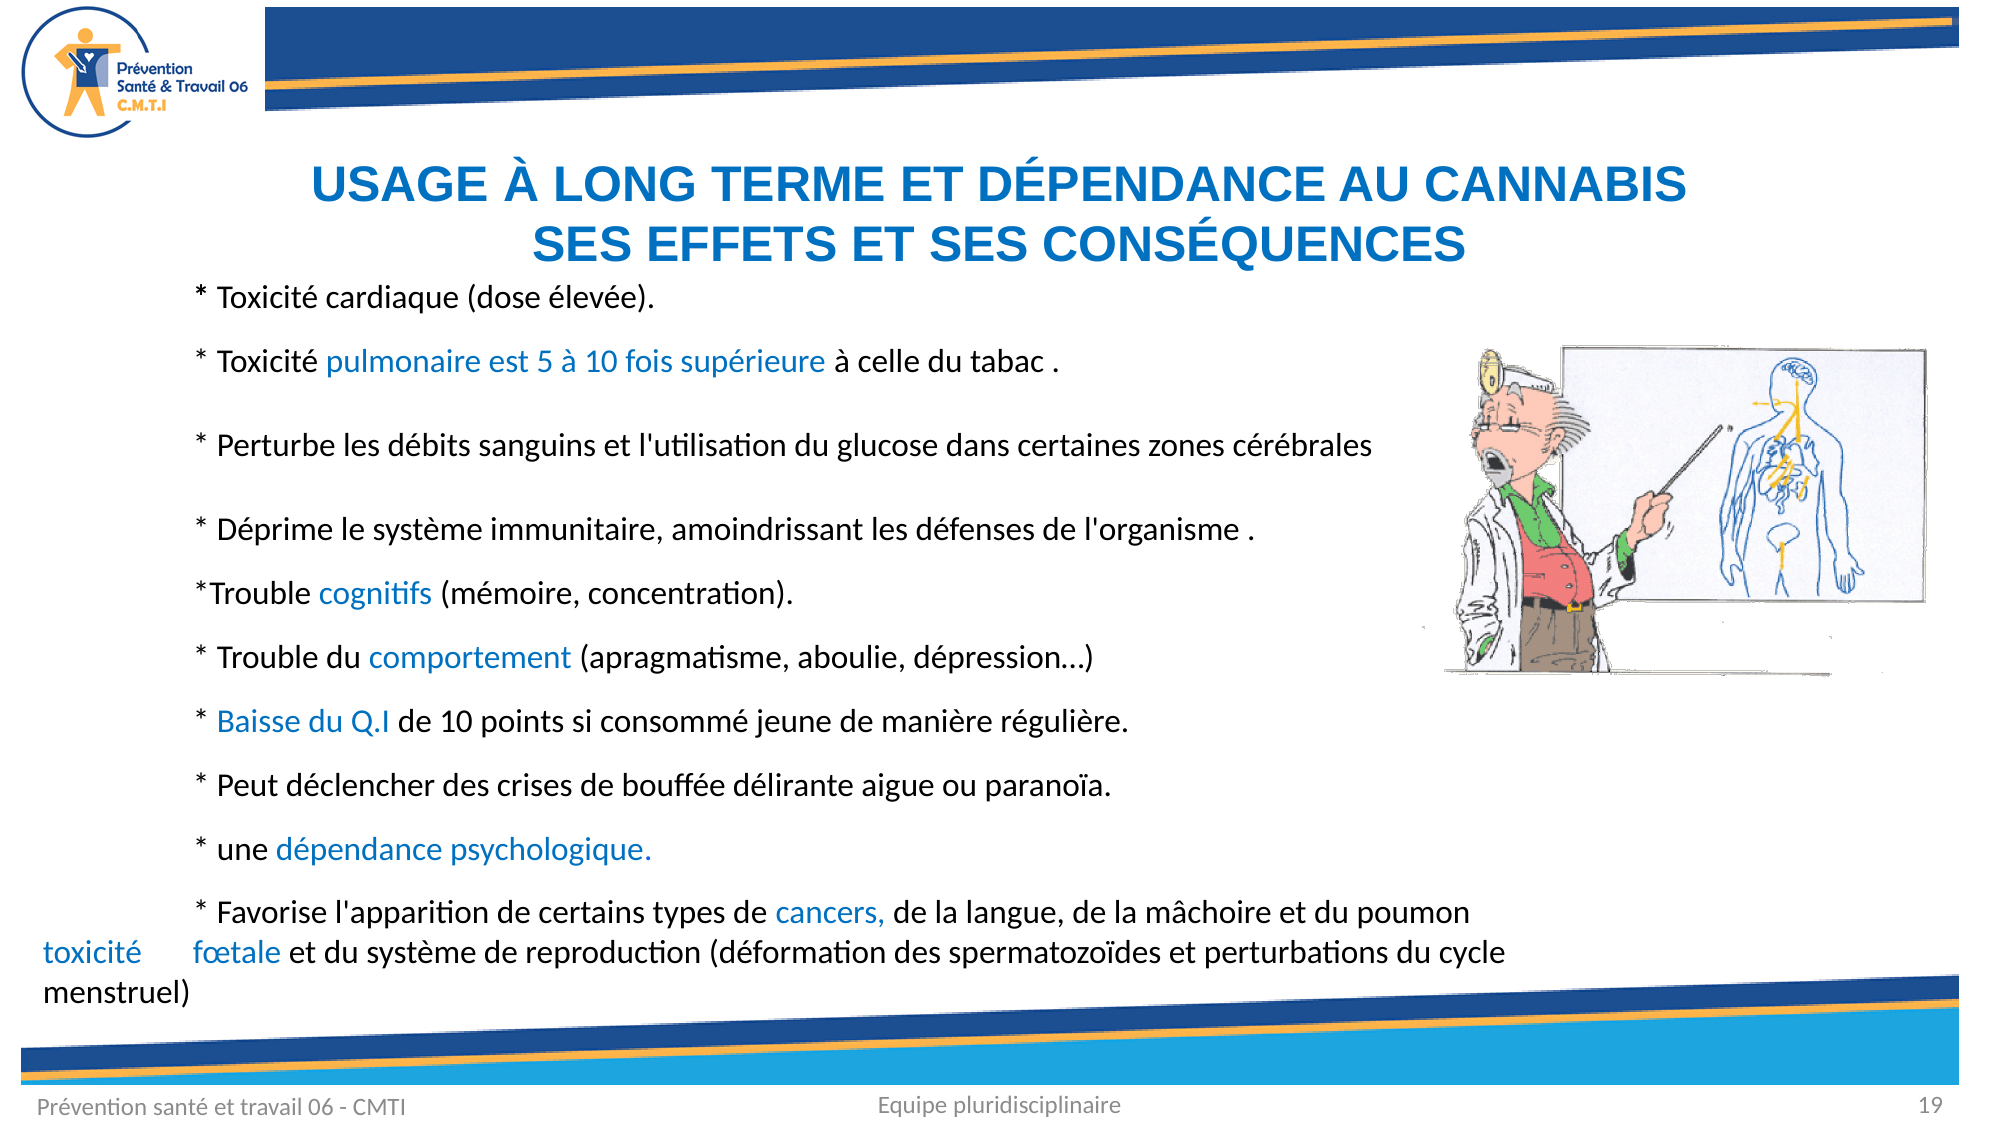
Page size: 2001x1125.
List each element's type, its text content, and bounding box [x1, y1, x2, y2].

footer Equipe pluridisciplinaire [662, 1074, 1338, 1125]
picture [21, 970, 1959, 1085]
picture [1422, 345, 1928, 677]
picture [10, 0, 1959, 144]
slide_number 19 [1508, 1074, 1959, 1125]
text_box USAGE À LONG TERME ET DÉPENDANCE AU CANNABIS SES EFFETS ET SES CONSÉQUENCES [0, 144, 2000, 324]
text_box * Toxicité cardiaque (dose élevée). * Toxicité pulmonaire est 5 à 10 fois supérieure à celle du tabac . * Perturbe les débits sanguins et l'utilisation du glucose dans certaines zones cérébrales * Déprime le système immunitaire, amoindrissant les défenses de l'organisme . *Trouble cognitifs (mémoire, concentration). * Trouble du comportement (apragmatisme, aboulie, dépression…) * Baisse du Q.I de 10 points si consommé jeune de manière régulière. * Peut déclencher des crises de bouffée délirante aigue ou paranoïa. * une dépendance psychologique. * Favorise l'apparition de certains types de cancers, de la langue, de la mâchoire et du poumon toxicité fœtale et du système de reproduction (déformation des spermatozoïdes et perturbations du cycle menstruel) [0, 201, 1537, 1018]
slide_number Prévention santé et travail 06 - CMTI [21, 1075, 472, 1125]
